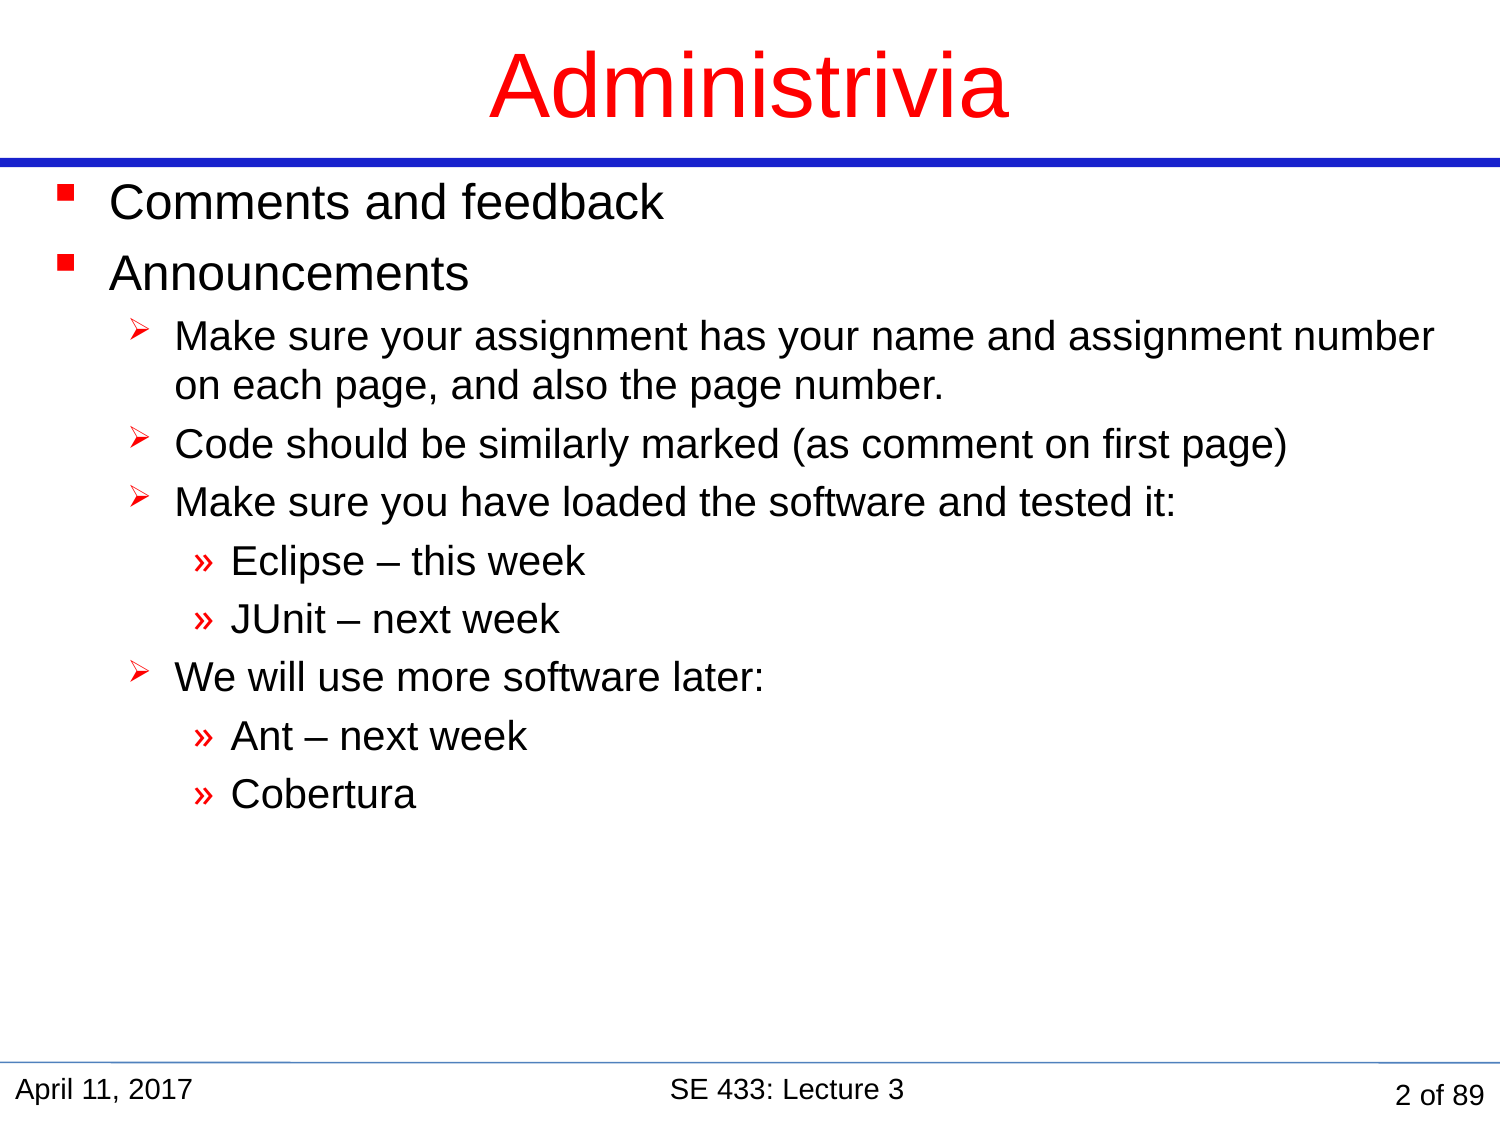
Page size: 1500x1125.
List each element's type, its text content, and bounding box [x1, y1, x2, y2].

title Administrivia [0, 0, 1500, 163]
footer SE 433: Lecture 3 [324, 1062, 1249, 1125]
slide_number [0, 1062, 324, 1125]
list Comments and feedback Announcements Make sure your assignment has your name and assignment number on each page, and also the page number. Code should be similarly marked (as comment on first page) Make sure you have loaded the software and tested it: Eclipse – this week JUnit – next week We will use more software later: Ant – next week Cobertura [37, 162, 1463, 1062]
slide_number 2 of 89 [1249, 1062, 1500, 1125]
